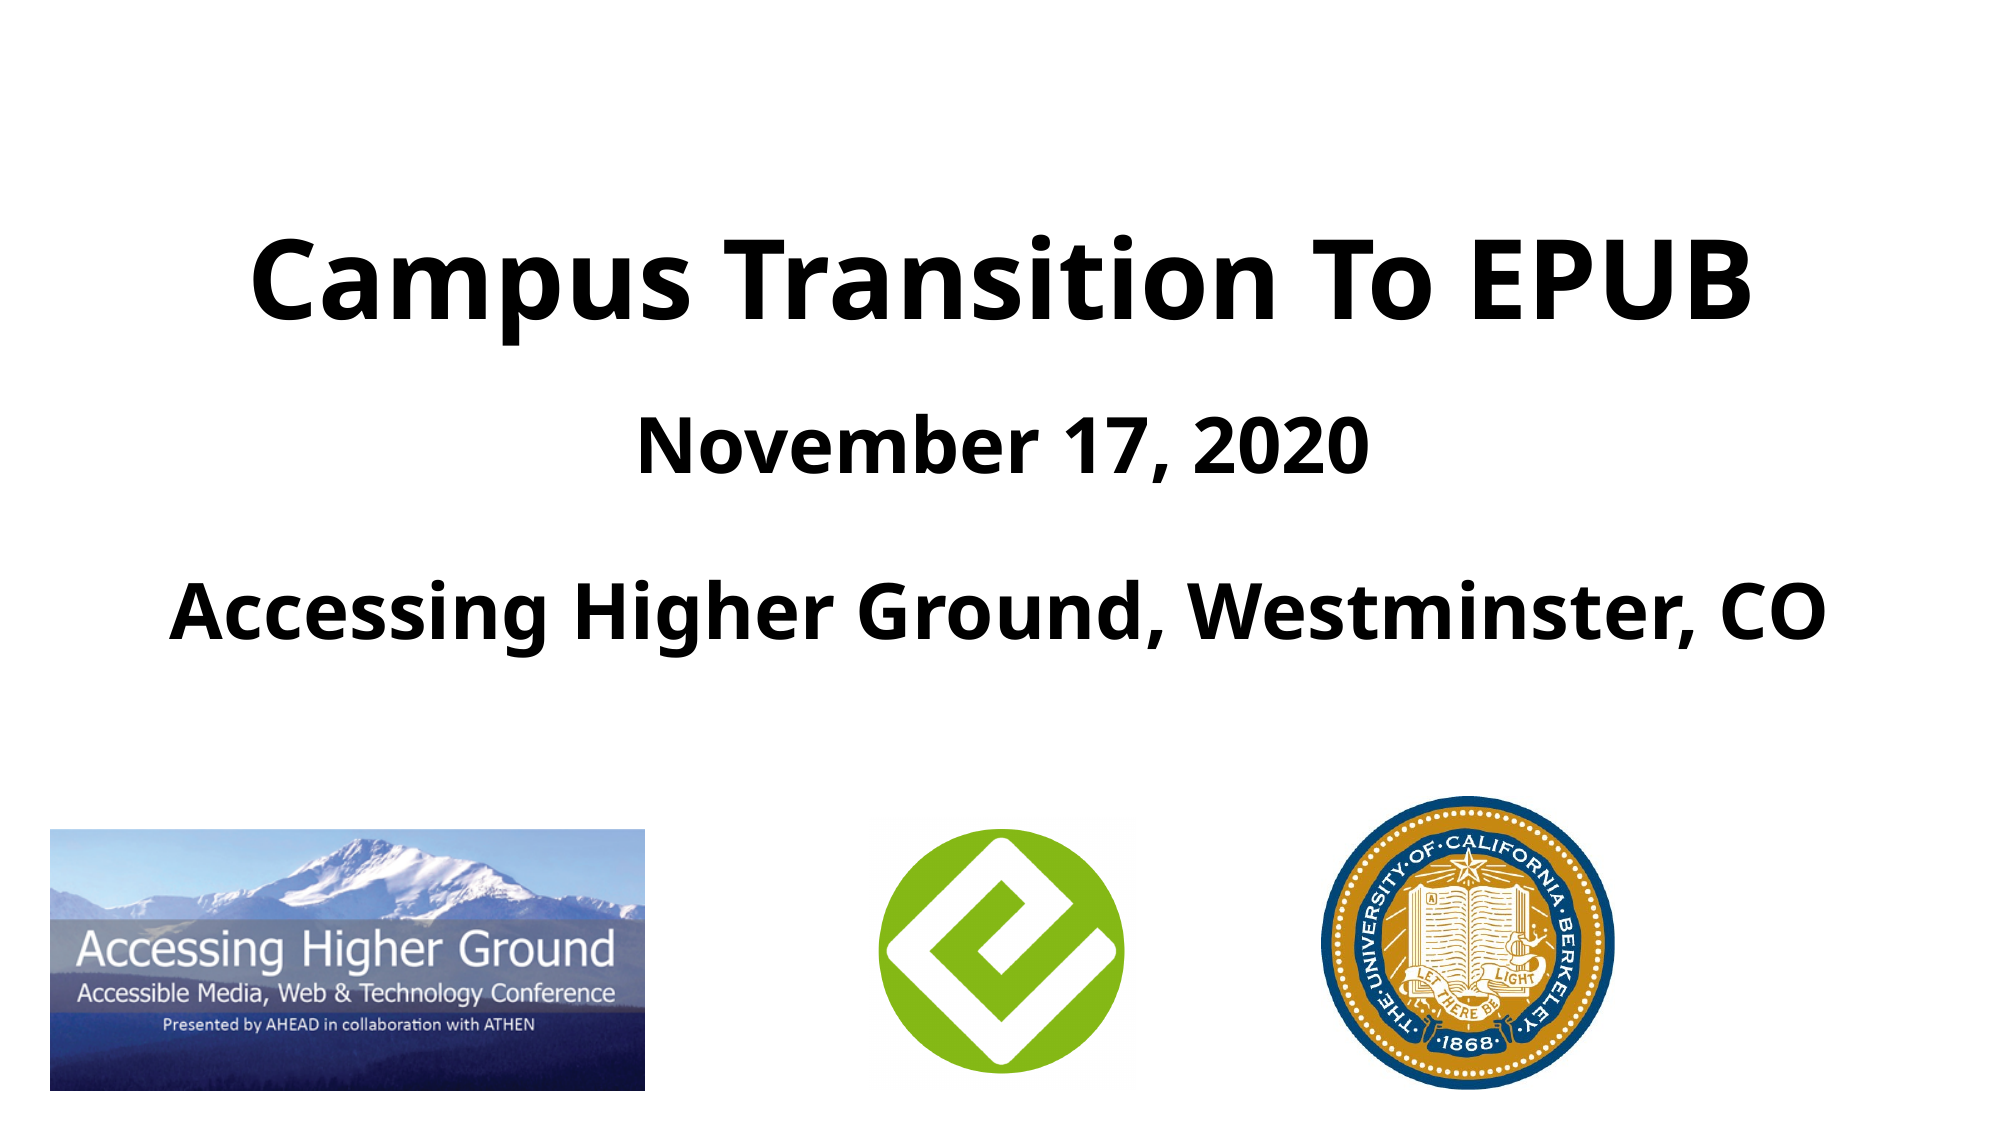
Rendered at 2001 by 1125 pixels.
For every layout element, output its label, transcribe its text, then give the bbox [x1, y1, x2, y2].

picture [868, 816, 1137, 1090]
picture [1321, 796, 1615, 1090]
text_box Campus Transition To EPUB [2, 62, 2000, 352]
text_box November 17, 2020 [618, 294, 1387, 497]
picture [49, 828, 646, 1092]
title Accessing Higher Ground, Westminster, CO [0, 497, 2000, 663]
